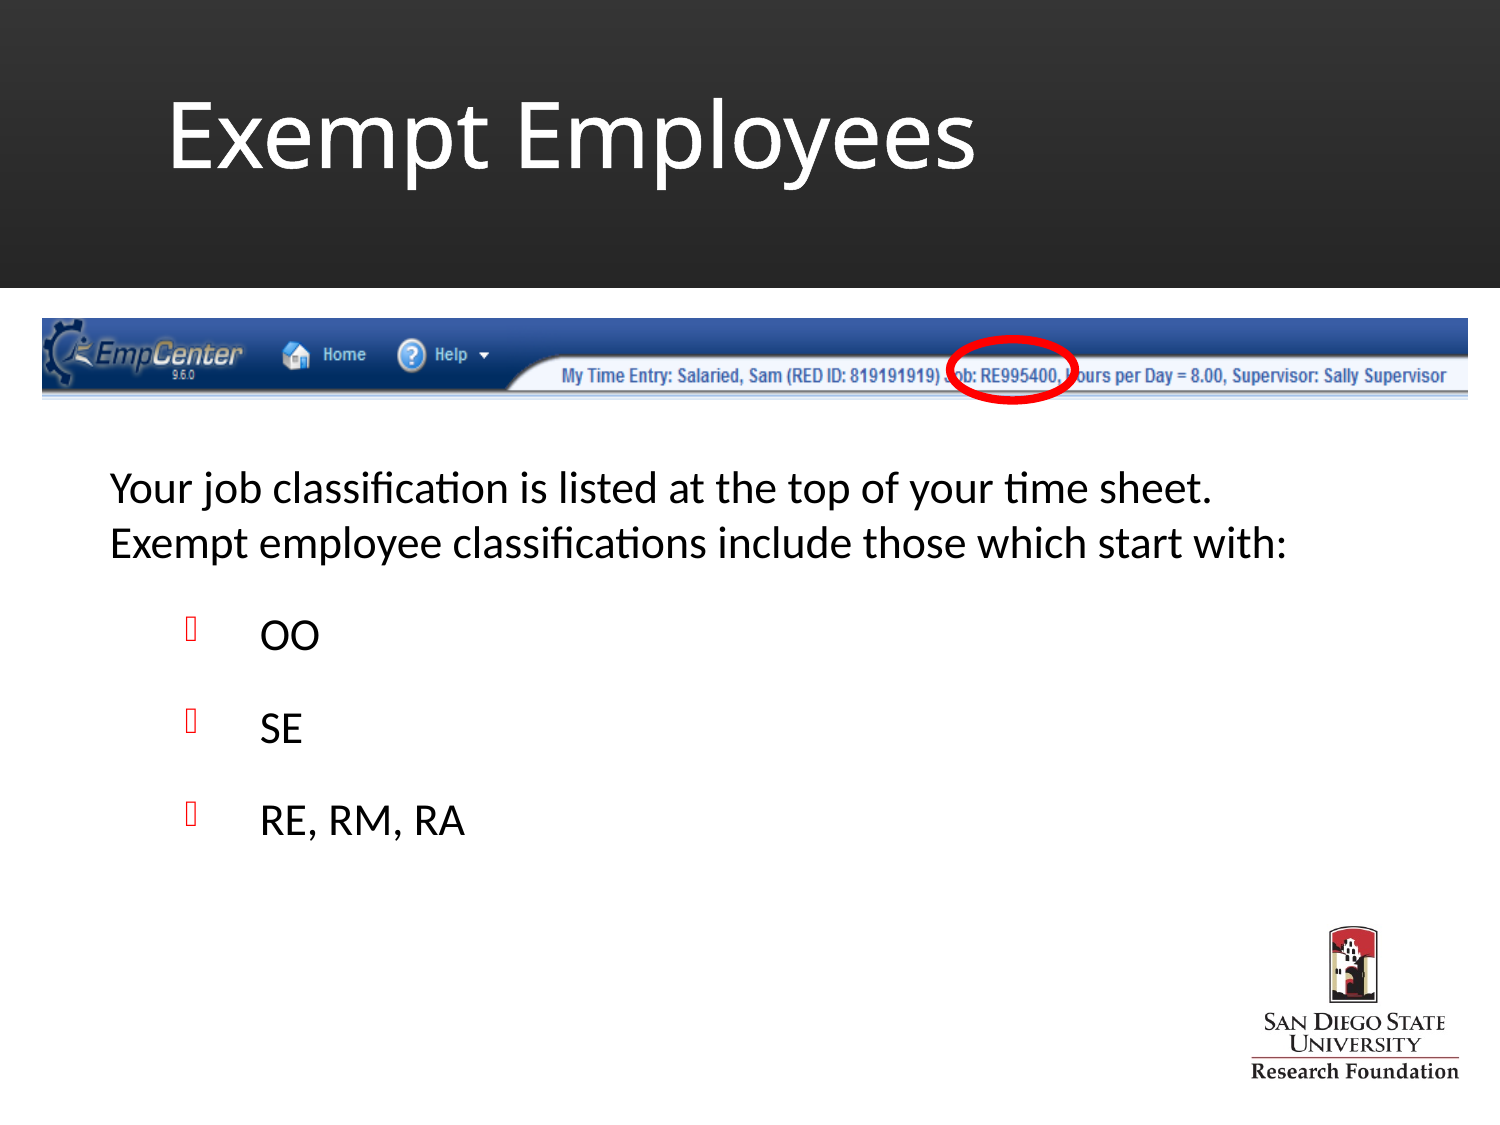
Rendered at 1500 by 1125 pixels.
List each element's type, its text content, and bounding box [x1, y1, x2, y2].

picture [1250, 924, 1460, 1081]
list Your job classification is listed at the top of your time sheet. Exempt employee classifications include those which start with: OO SE RE, RM, RA [94, 450, 1362, 988]
picture [41, 318, 1468, 400]
title Exempt Employees [150, 37, 1355, 225]
